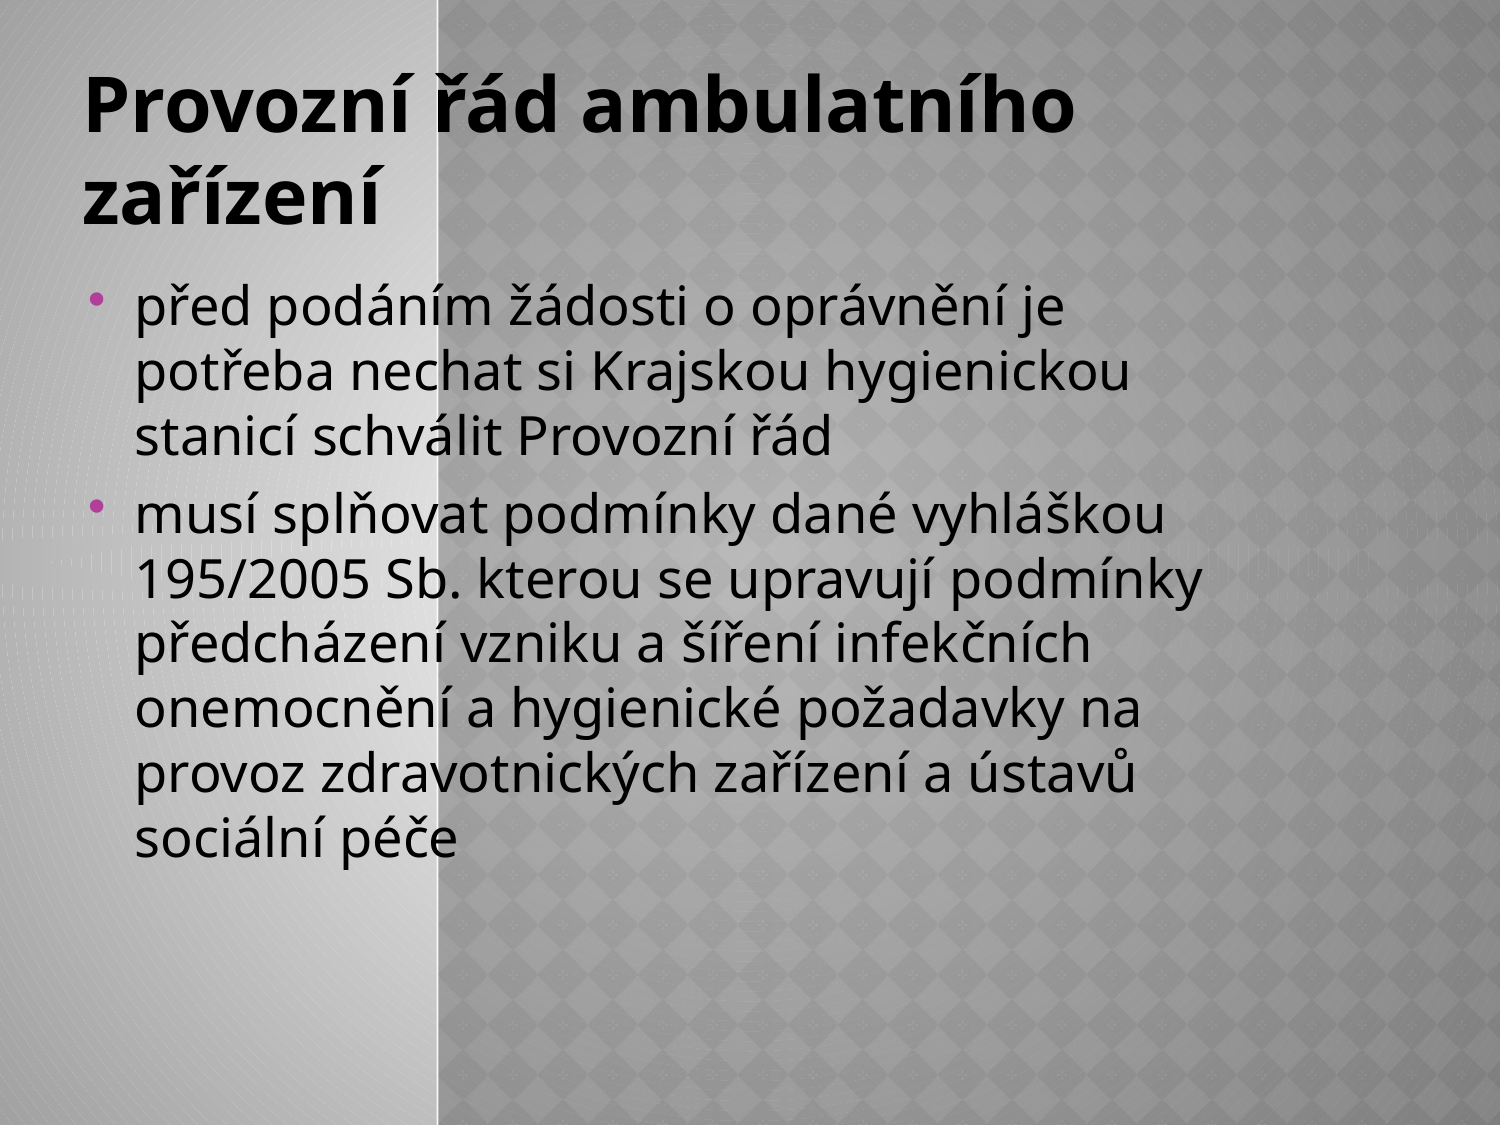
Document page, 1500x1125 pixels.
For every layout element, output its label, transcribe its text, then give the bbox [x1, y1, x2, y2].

list před podáním žádosti o oprávnění je potřeba nechat si Krajskou hygienickou stanicí schválit Provozní řád musí splňovat podmínky dané vyhláškou 195/2005 Sb. kterou se upravují podmínky předcházení vzniku a šíření infekčních onemocnění a hygienické požadavky na provoz zdravotnických zařízení a ústavů sociální péče [74, 263, 1263, 1060]
title Provozní řád ambulatního zařízení [75, 52, 1263, 241]
